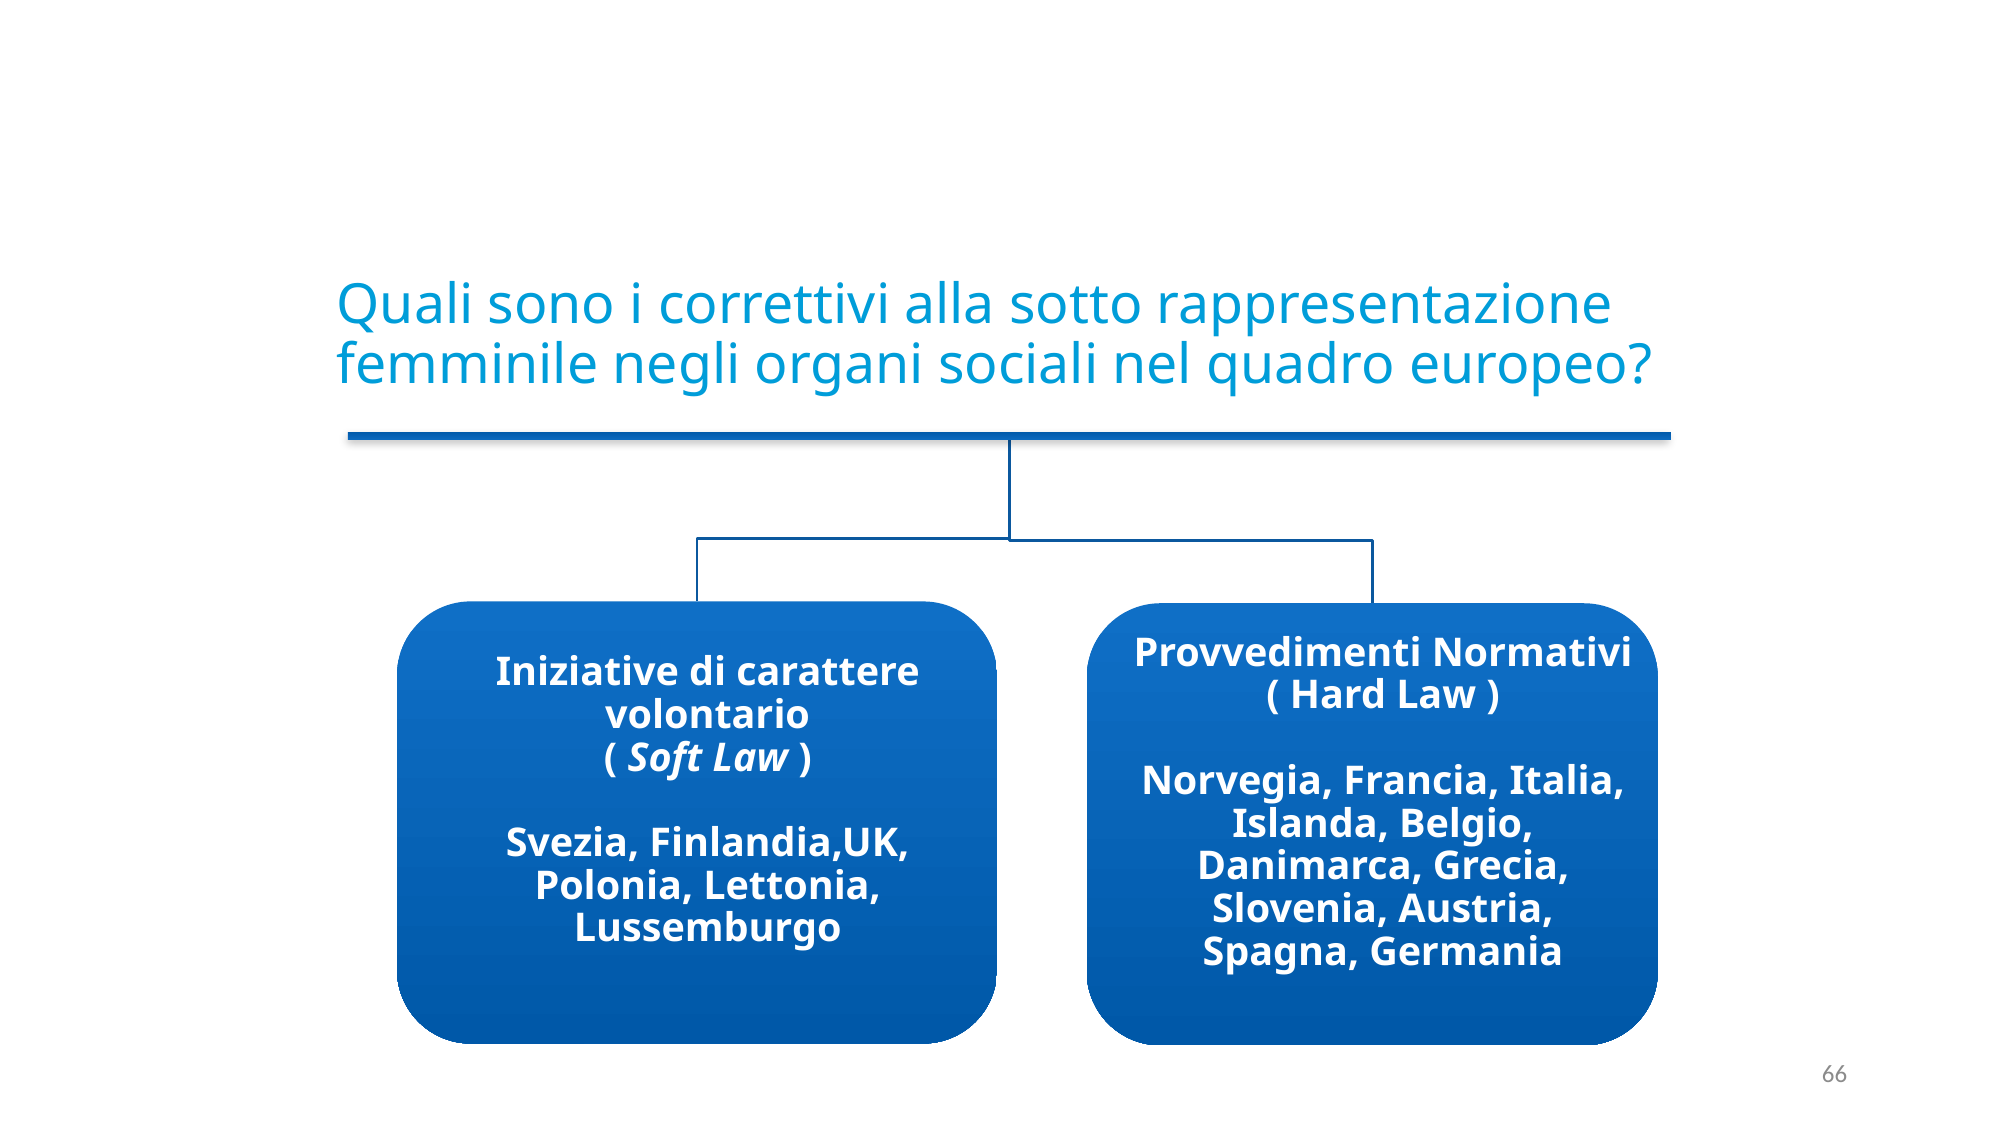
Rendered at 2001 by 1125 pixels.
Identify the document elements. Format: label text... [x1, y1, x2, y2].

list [346, 422, 1672, 1093]
slide_number 66 [1668, 1042, 1863, 1103]
title Quali sono i correttivi alla sotto rappresentazione femminile negli organi sociali nel quadro europeo? [321, 259, 1672, 412]
